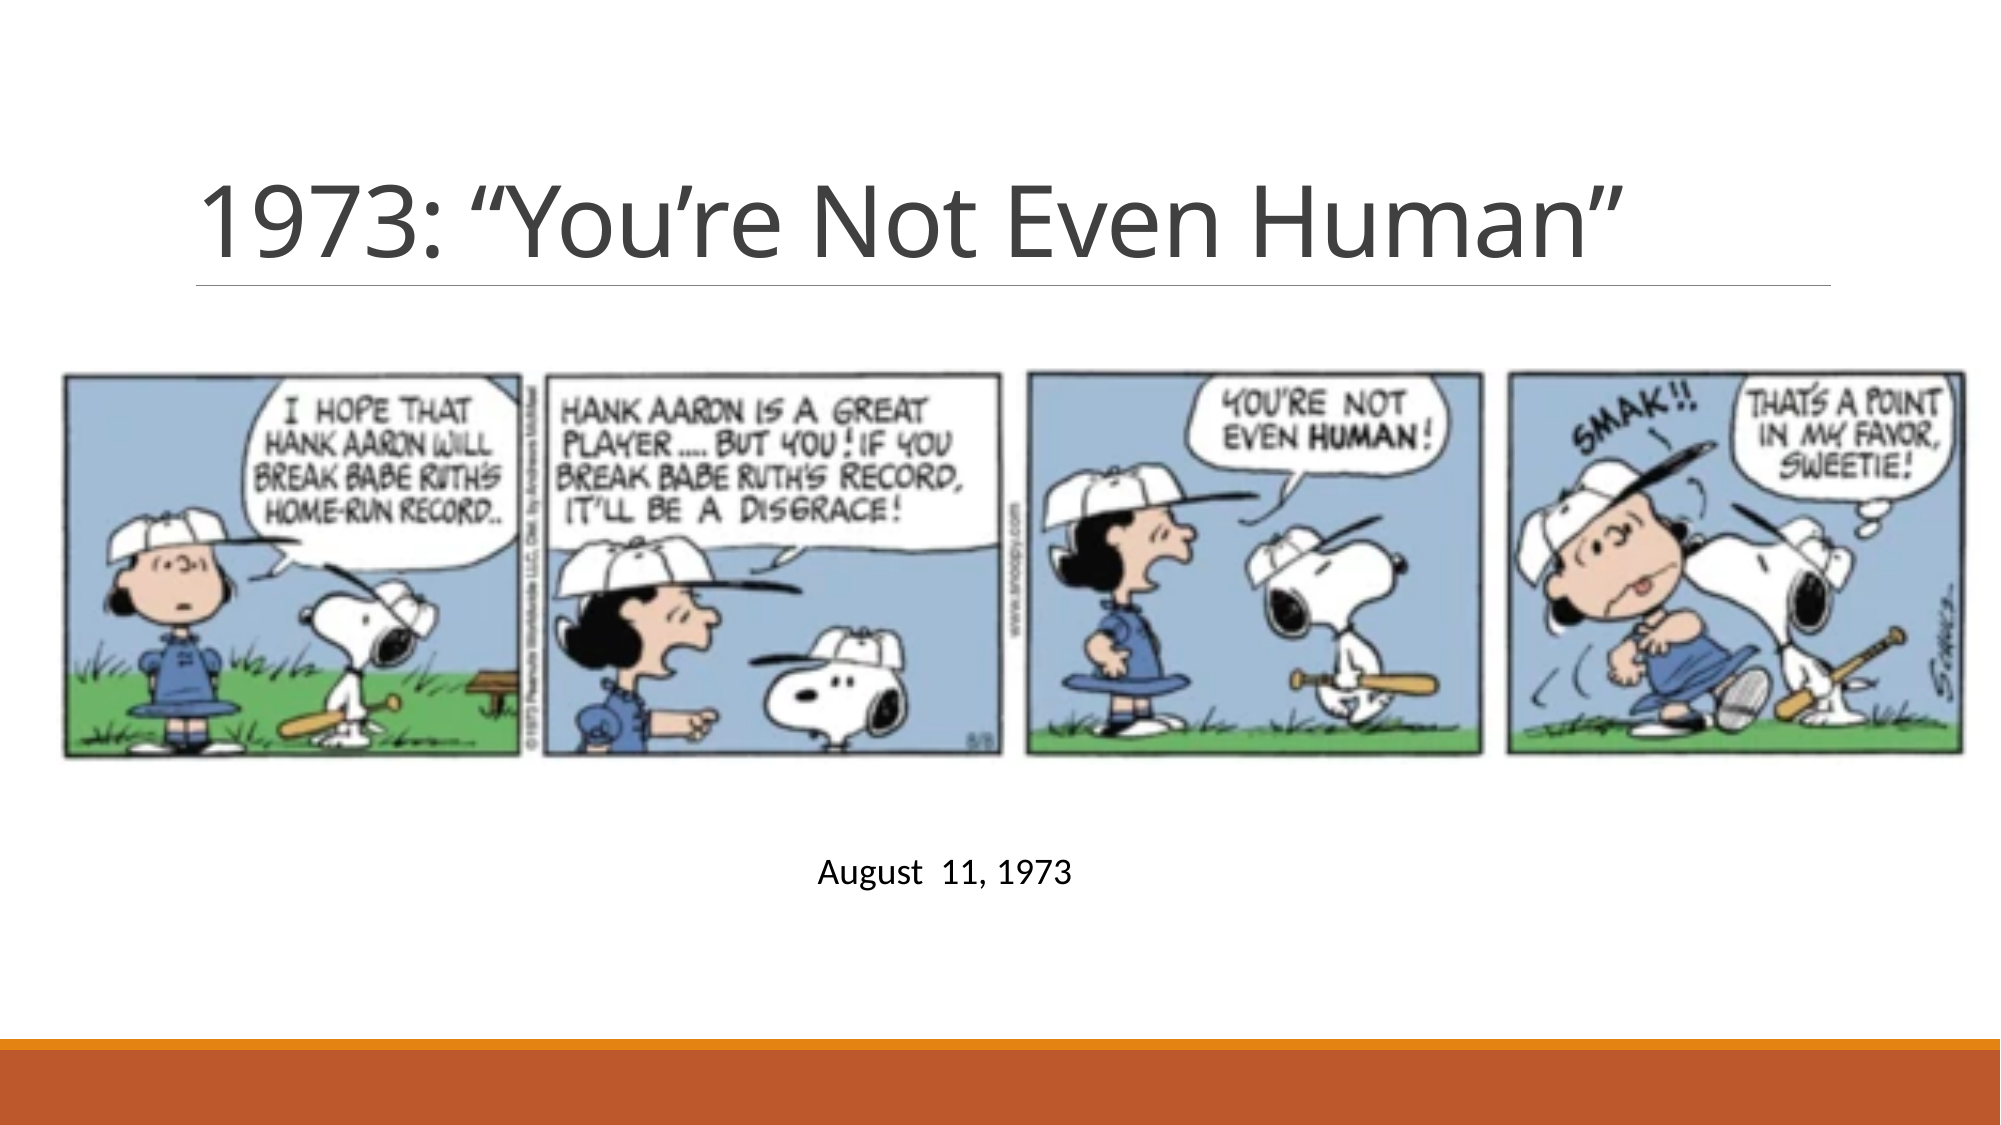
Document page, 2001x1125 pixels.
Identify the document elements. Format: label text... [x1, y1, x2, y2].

text_box August 11, 1973 [654, 839, 1236, 900]
title 1973: “You’re Not Even Human” [180, 47, 1830, 285]
picture [55, 366, 1981, 766]
